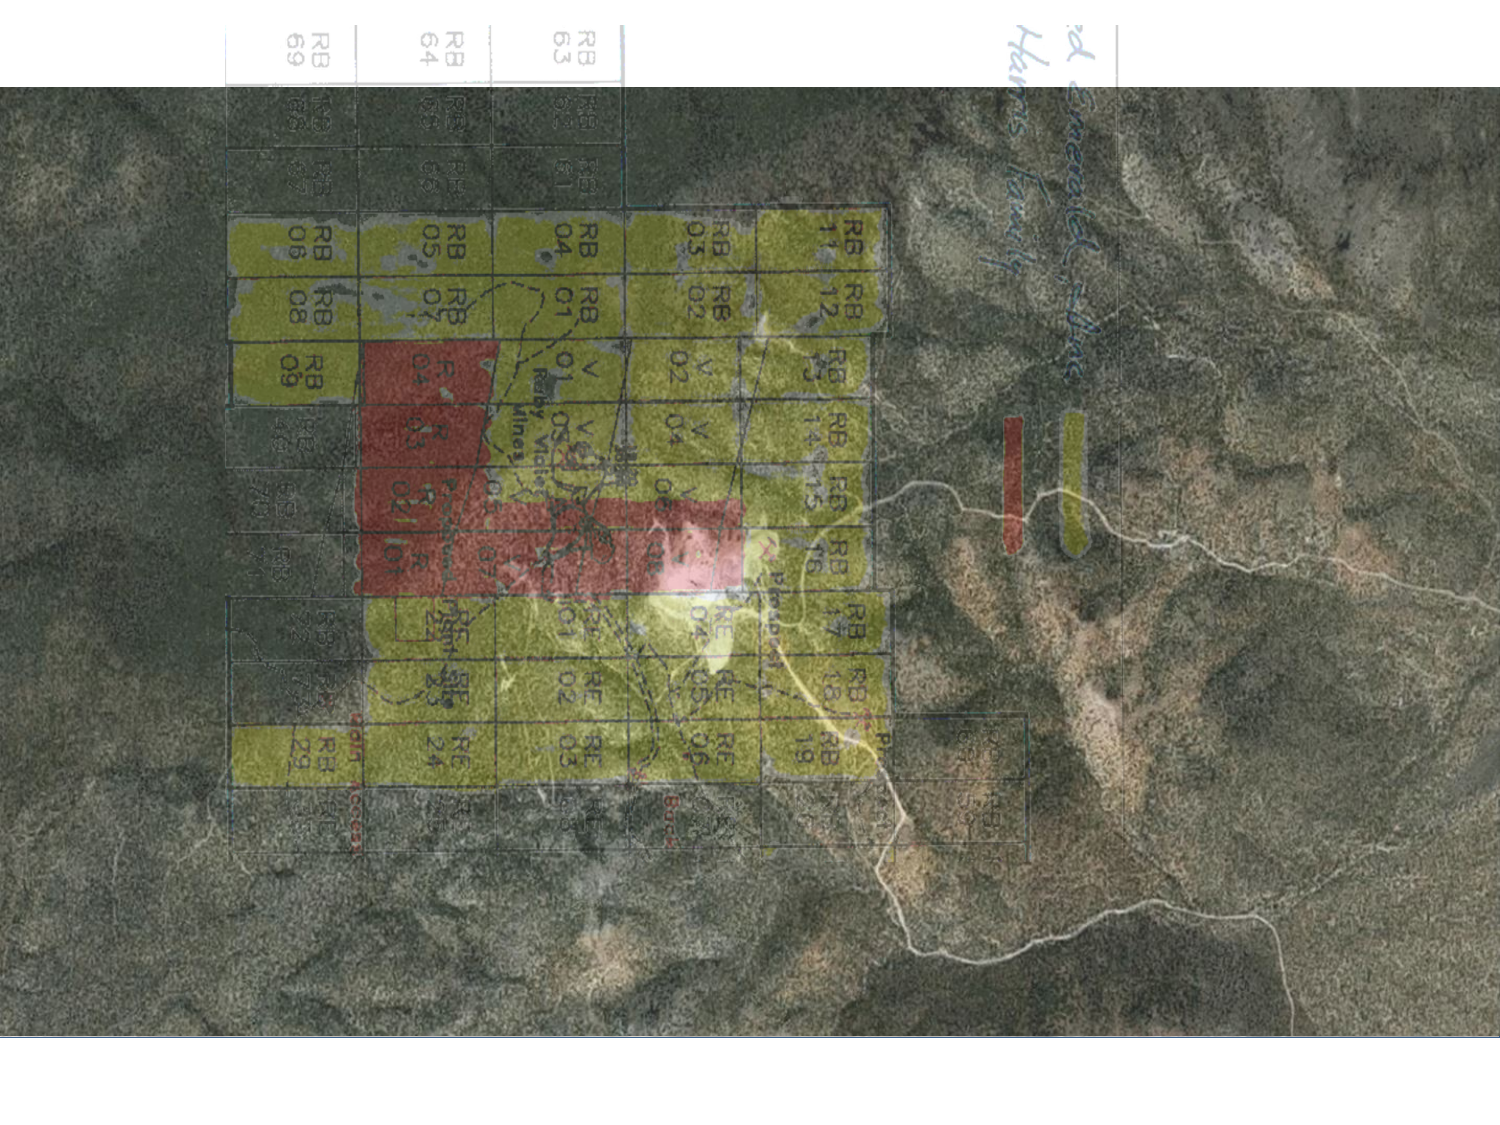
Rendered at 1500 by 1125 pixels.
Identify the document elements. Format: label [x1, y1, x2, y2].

picture [0, 87, 1500, 1036]
text_box [223, 23, 1127, 85]
